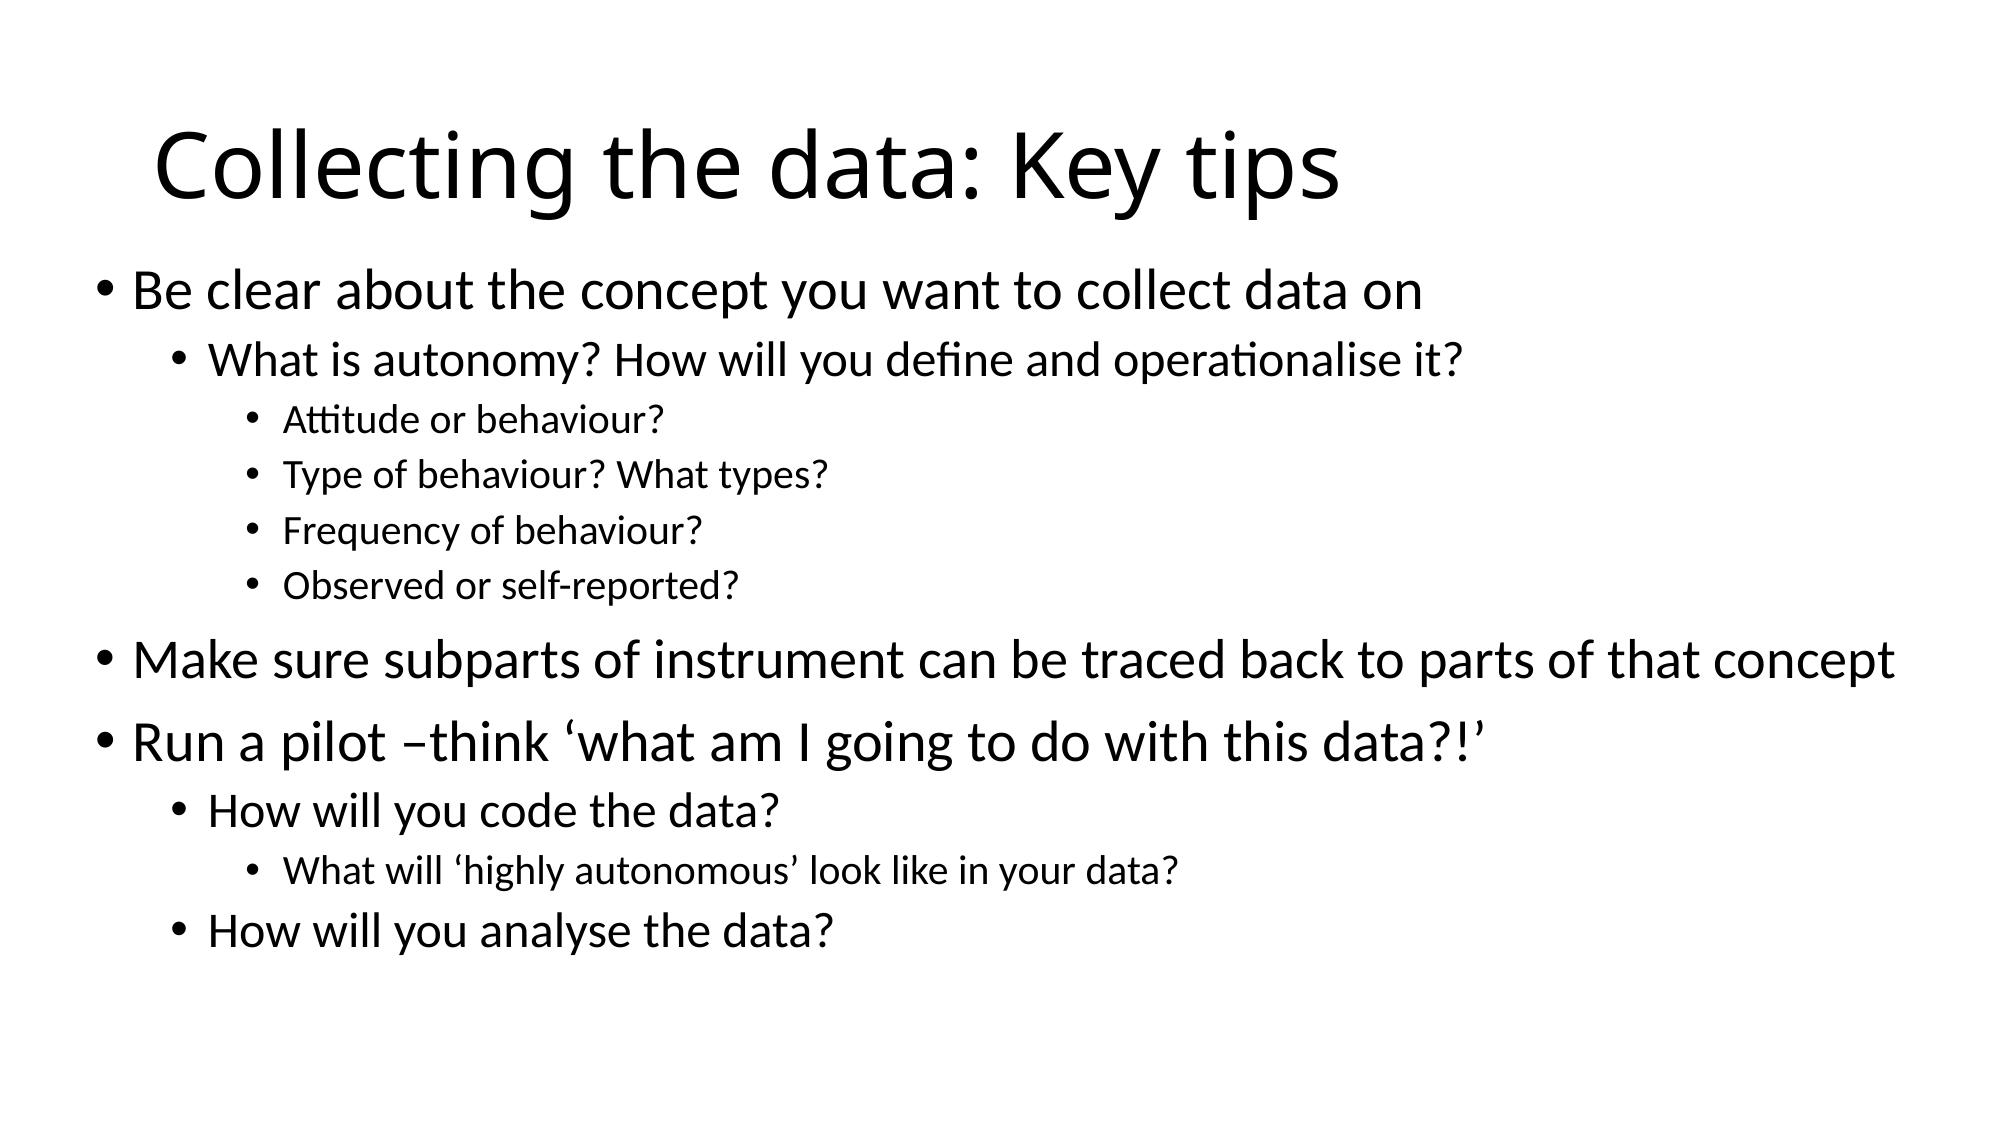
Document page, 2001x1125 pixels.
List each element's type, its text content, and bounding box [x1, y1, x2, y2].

list Be clear about the concept you want to collect data on What is autonomy? How will you define and operationalise it? Attitude or behaviour? Type of behaviour? What types? Frequency of behaviour? Observed or self-reported? Make sure subparts of instrument can be traced back to parts of that concept Run a pilot –think ‘what am I going to do with this data?!’ How will you code the data? What will ‘highly autonomous’ look like in your data? How will you analyse the data? [80, 252, 1935, 1053]
title Collecting the data: Key tips [137, 59, 1863, 252]
